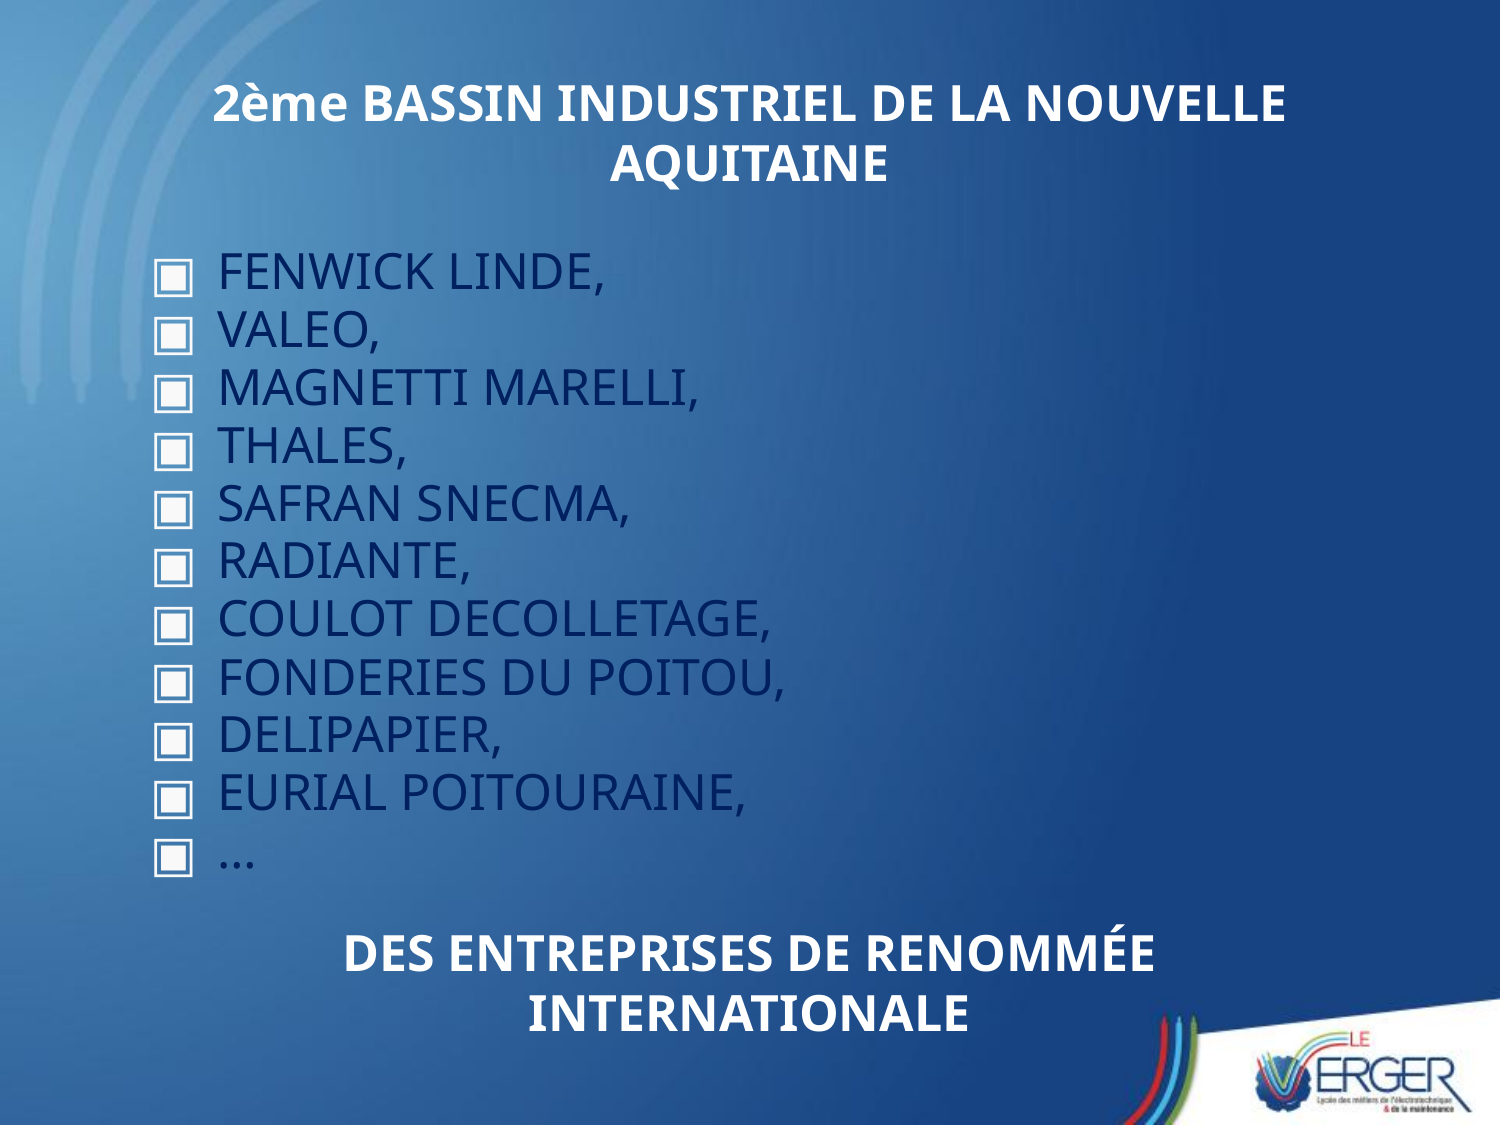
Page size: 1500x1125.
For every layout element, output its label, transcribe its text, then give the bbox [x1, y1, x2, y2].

picture [0, 0, 1500, 1125]
text_box DES ENTREPRISES DE RENOMMÉE INTERNATIONALE [112, 905, 1388, 1059]
title 2ème BASSIN INDUSTRIEL DE LA NOUVELLE AQUITAINE [112, 42, 1388, 220]
list FENWICK LINDE, VALEO, MAGNETTI MARELLI, THALES, SAFRAN SNECMA, RADIANTE, COULOT DECOLLETAGE, FONDERIES DU POITOU, DELIPAPIER, EURIAL POITOURAINE, … [112, 243, 1447, 941]
